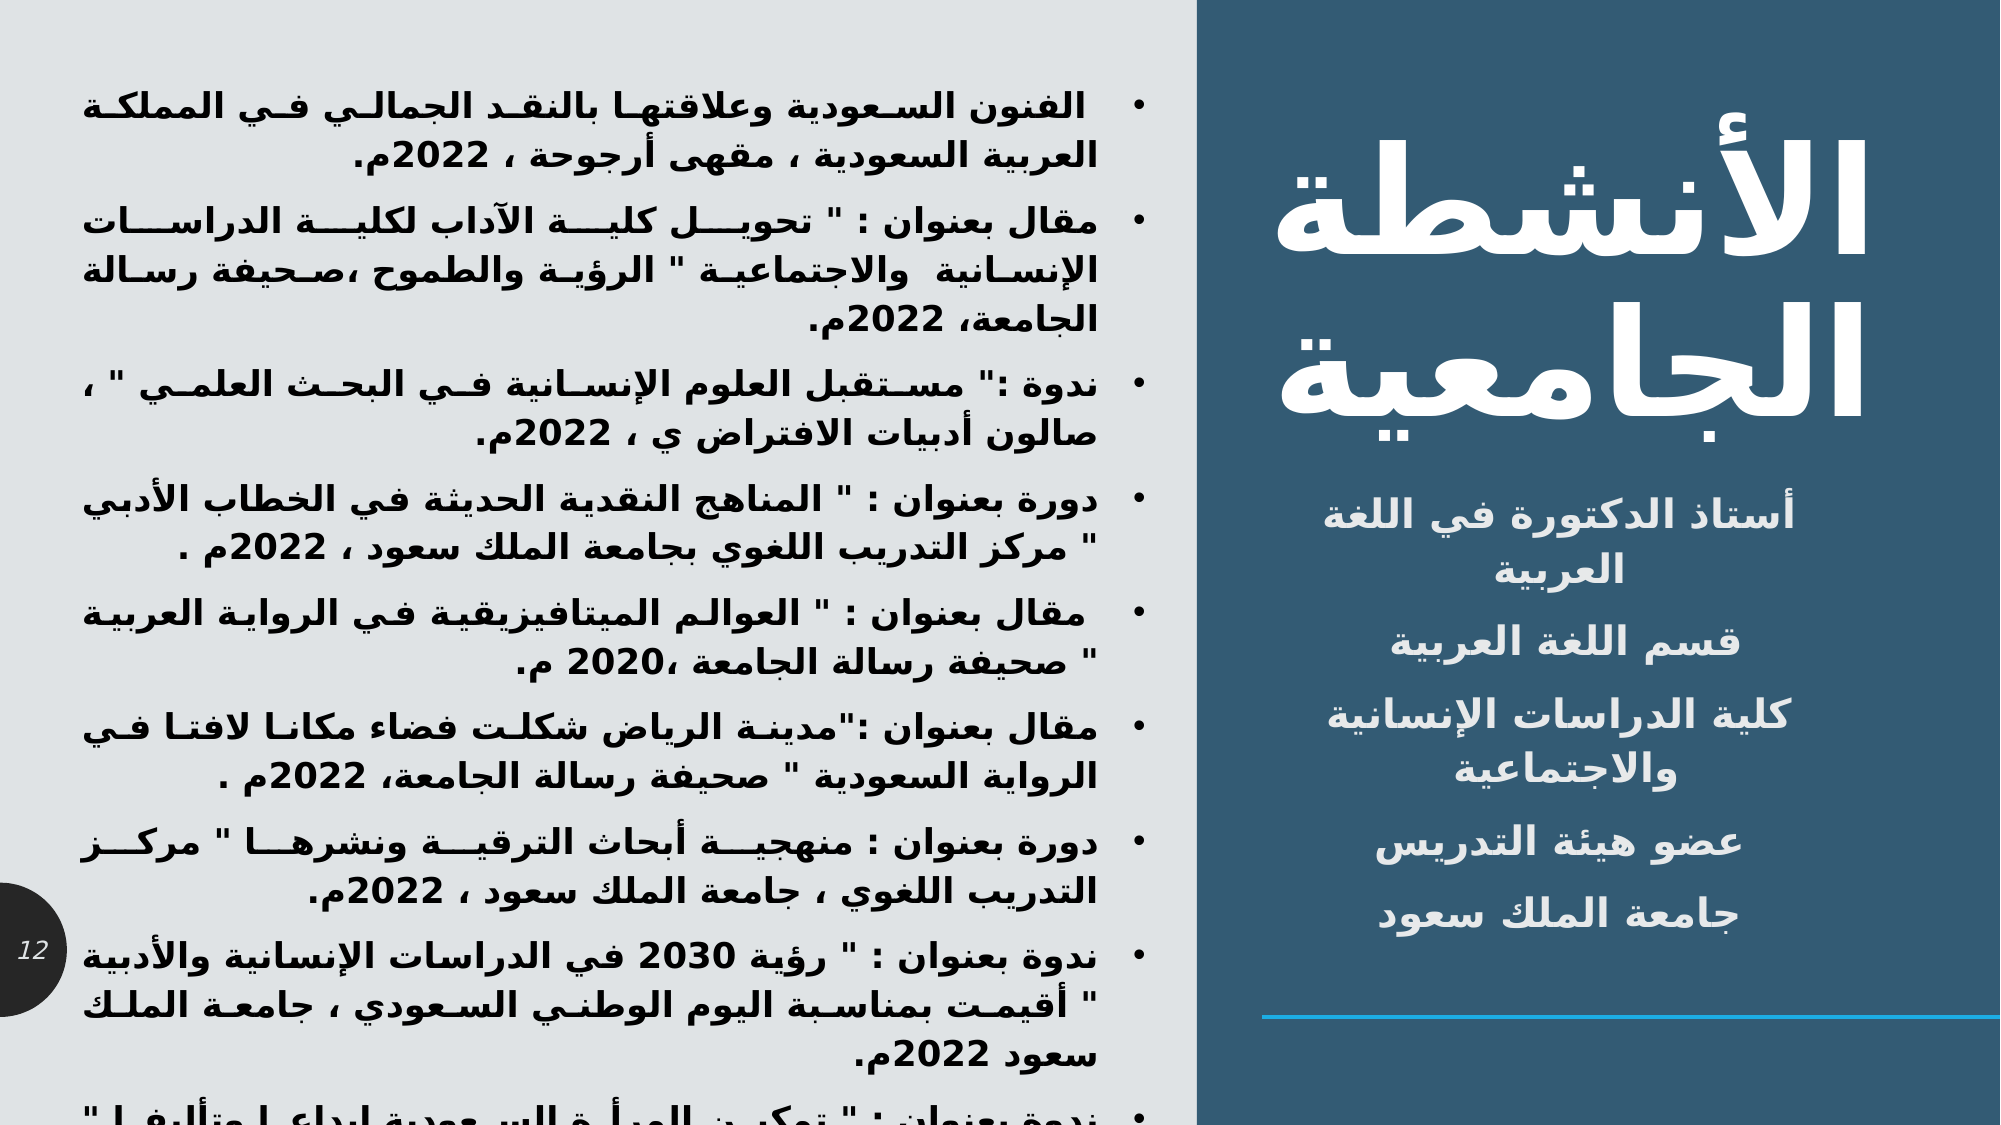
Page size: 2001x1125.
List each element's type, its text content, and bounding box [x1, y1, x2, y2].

slide_number 12 [0, 919, 66, 980]
list أستاذ الدكتورة في اللغة العربية قسم اللغة العربية كلية الدراسات الإنسانية والاجتماعية عضو هيئة التدريس جامعة الملك سعود [1244, 474, 1876, 944]
text_box الفنون السعودية وعلاقتها بالنقد الجمالي في المملكة العربية السعودية ، مقهى أرجوحة ، 2022م. مقال بعنوان : " تحويل كلية الآداب لكلية الدراسات الإنسانية والاجتماعية " الرؤية والطموح ،صحيفة رسالة الجامعة، 2022م. ندوة :" مستقبل العلوم الإنسانية في البحث العلمي " ، صالون أدبيات الافتراض ي ، 2022م. دورة بعنوان : " المناهج النقدية الحديثة في الخطاب الأدبي " مركز التدريب اللغوي بجامعة الملك سعود ، 2022م . مقال بعنوان : " العوالم الميتافيزيقية في الرواية العربية " صحيفة رسالة الجامعة ،2020 م. مقال بعنوان :"مدينة الرياض شكلت فضاء مكانا لافتا في الرواية السعودية " صحيفة رسالة الجامعة، 2022م . دورة بعنوان : منهجية أبحاث الترقية ونشرها " مركز التدريب اللغوي ، جامعة الملك سعود ، 2022م. ندوة بعنوان : " رؤية 2030 في الدراسات الإنسانية والأدبية " أقيمت بمناسبة اليوم الوطني السعودي ، جامعة الملك سعود 2022م. ندوة بعنوان : " تمكين المرأة السعودية إبداعا وتأليفا " جامعة امللك سعود ، 2022م. ندوة بعنوان : " أدلجة السرد وتسريد الأدلجة " ضمن برنامج الملتقى السادس للمستجدات البحثية، كلية الدراسات الإنسانية والاجتماعية، جامعة الملك سعود ، 2022م. ندوة بعنوان : " دور الفلسفة البيئية في الخطاب الثقافي المعاصر " ضمن ندوة البيئة الخضراء ، كلية الدراسات الإنسانية والاجتماعية، جامعة الملك سعود ، 2022م. [66, 69, 1161, 1125]
title الأنشطة الجامعية [1246, 91, 1901, 457]
